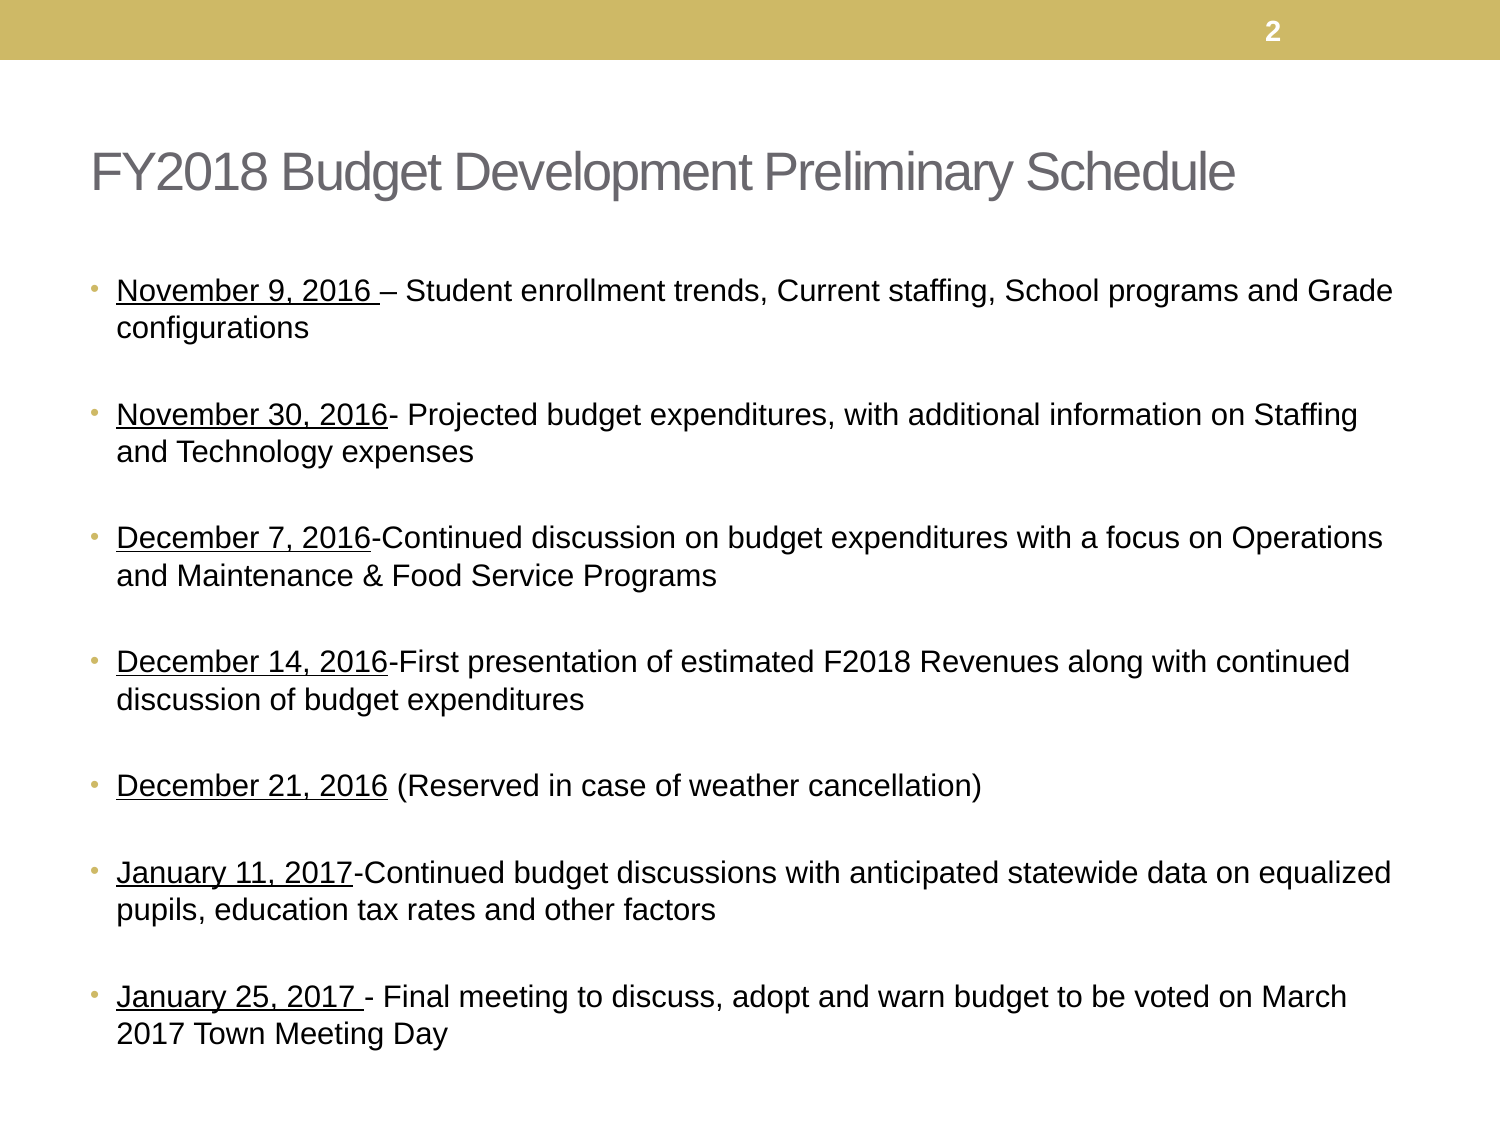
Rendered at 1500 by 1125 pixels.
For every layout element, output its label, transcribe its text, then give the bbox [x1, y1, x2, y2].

title FY2018 Budget Development Preliminary Schedule [75, 87, 1425, 250]
slide_number 2 [1250, 3, 1425, 57]
list November 9, 2016 – Student enrollment trends, Current staffing, School programs and Grade configurations November 30, 2016- Projected budget expenditures, with additional information on Staffing and Technology expenses December 7, 2016-Continued discussion on budget expenditures with a focus on Operations and Maintenance & Food Service Programs December 14, 2016-First presentation of estimated F2018 Revenues along with continued discussion of budget expenditures December 21, 2016 (Reserved in case of weather cancellation) January 11, 2017-Continued budget discussions with anticipated statewide data on equalized pupils, education tax rates and other factors January 25, 2017 - Final meeting to discuss, adopt and warn budget to be voted on March 2017 Town Meeting Day [75, 262, 1425, 1063]
